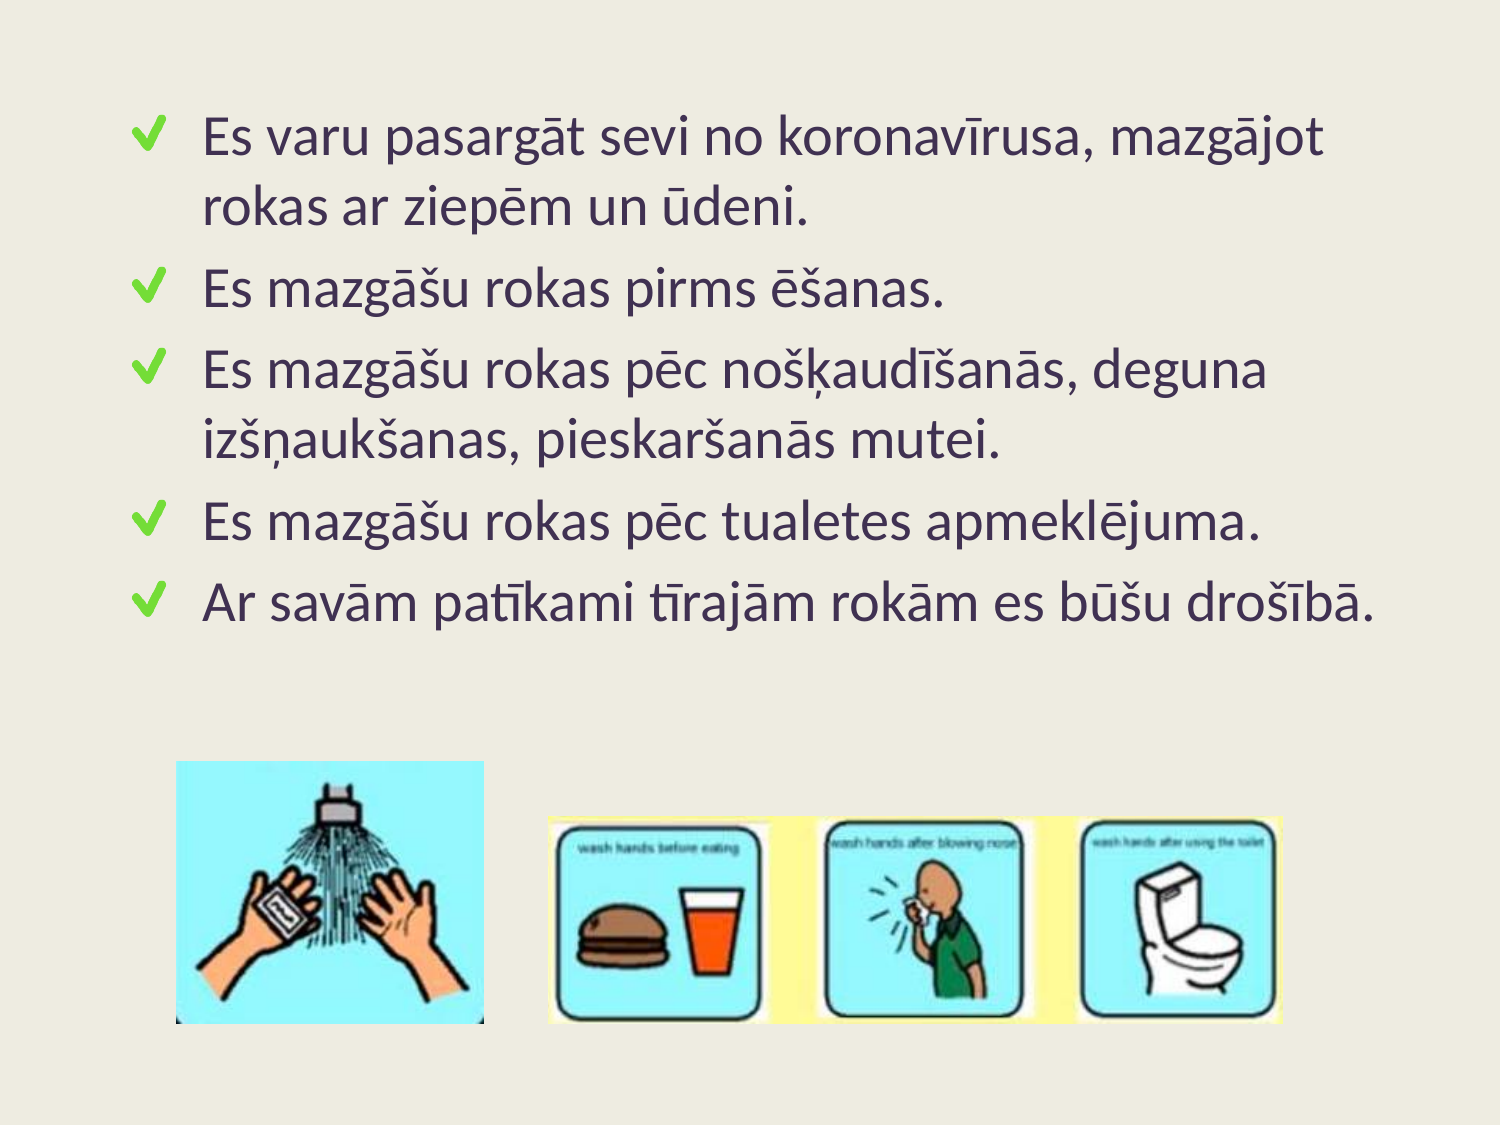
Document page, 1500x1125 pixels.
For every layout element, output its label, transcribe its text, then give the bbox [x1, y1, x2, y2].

picture [127, 344, 169, 386]
picture [127, 111, 169, 153]
picture [127, 496, 169, 538]
picture [127, 263, 169, 305]
picture [547, 816, 1283, 1024]
picture [127, 577, 169, 619]
picture [176, 761, 485, 1024]
subtitle Es varu pasargāt sevi no koronavīrusa, mazgājot rokas ar ziepēm un ūdeni. Es mazgāšu rokas pirms ēšanas. Es mazgāšu rokas pēc nošķaudīšanās, deguna izšņaukšanas, pieskaršanās mutei. Es mazgāšu rokas pēc tualetes apmeklējuma. Ar savām patīkami tīrajām rokām es būšu drošībā. [112, 90, 1412, 1024]
